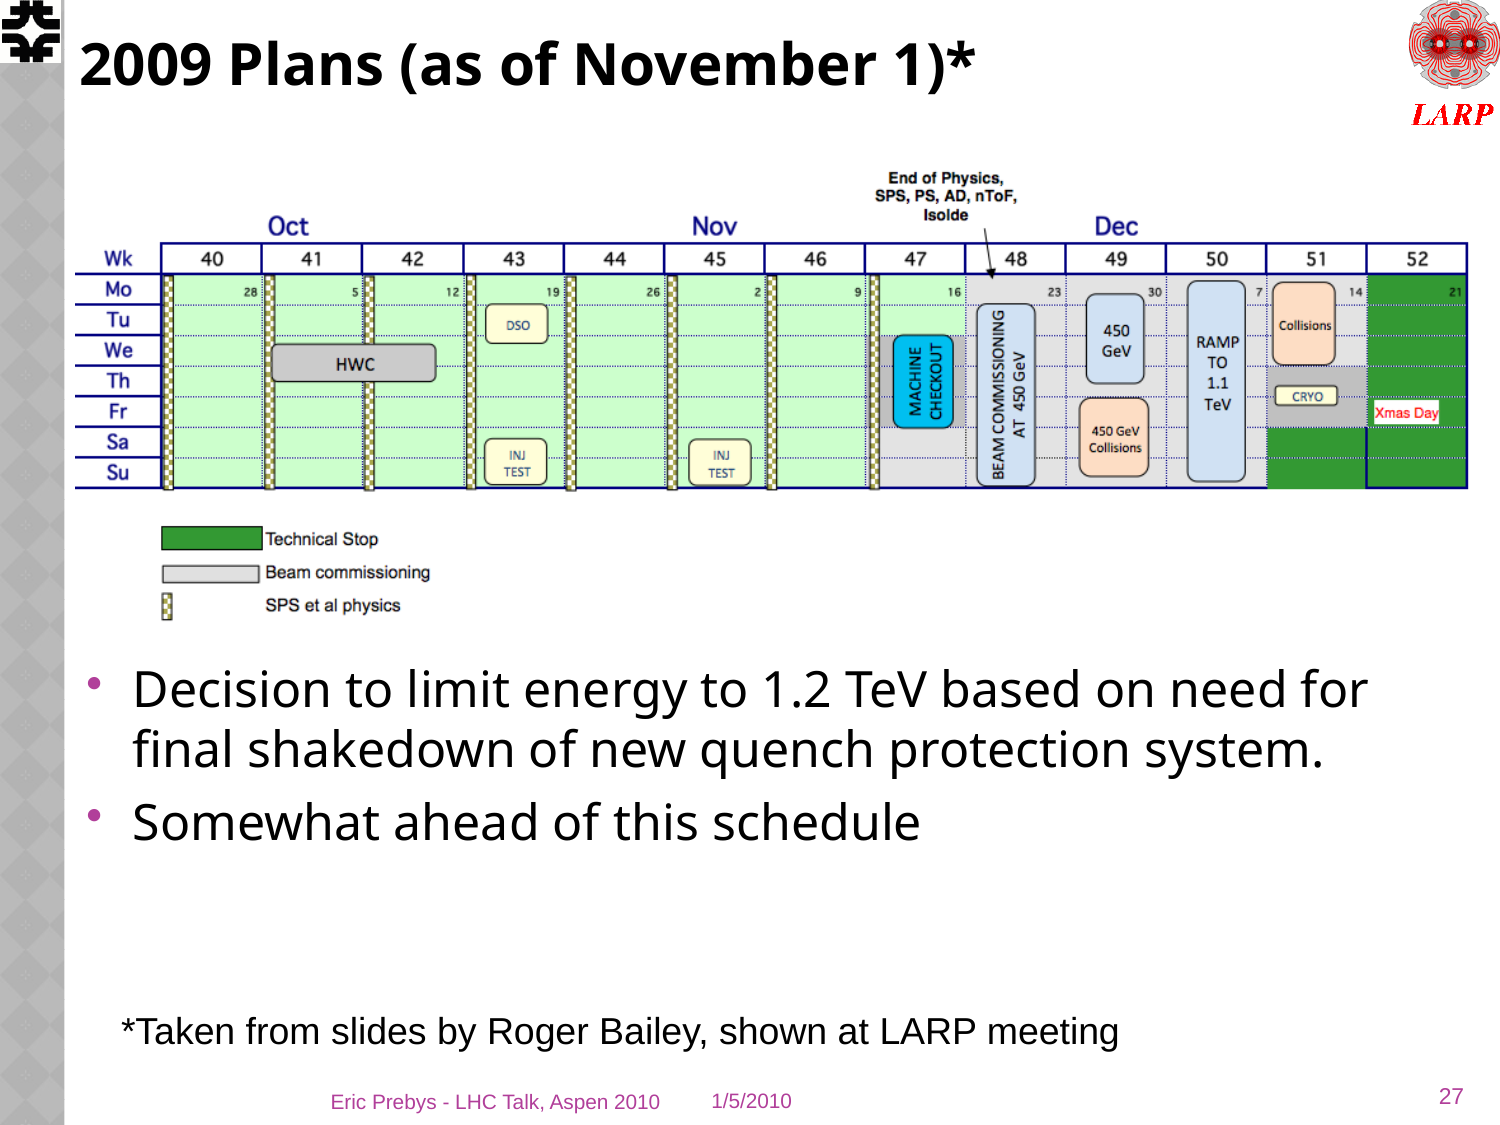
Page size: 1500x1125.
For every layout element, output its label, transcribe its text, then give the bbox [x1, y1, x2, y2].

picture [0, 0, 61, 63]
text_box *Taken from slides by Roger Bailey, shown at LARP meeting [106, 999, 1257, 1060]
slide_number 27 [1367, 1071, 1465, 1110]
picture [1406, 0, 1500, 125]
picture [74, 162, 1500, 637]
footer Eric Prebys - LHC Talk, Aspen 2010 [75, 1075, 675, 1114]
list Decision to limit energy to 1.2 TeV based on need for final shakedown of new quench protection system. Somewhat ahead of this schedule [72, 649, 1444, 919]
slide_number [696, 1075, 1025, 1114]
table_cell 3.5 [0, 0, 65, 1125]
title 2009 Plans (as of November 1)* [72, 24, 1428, 98]
